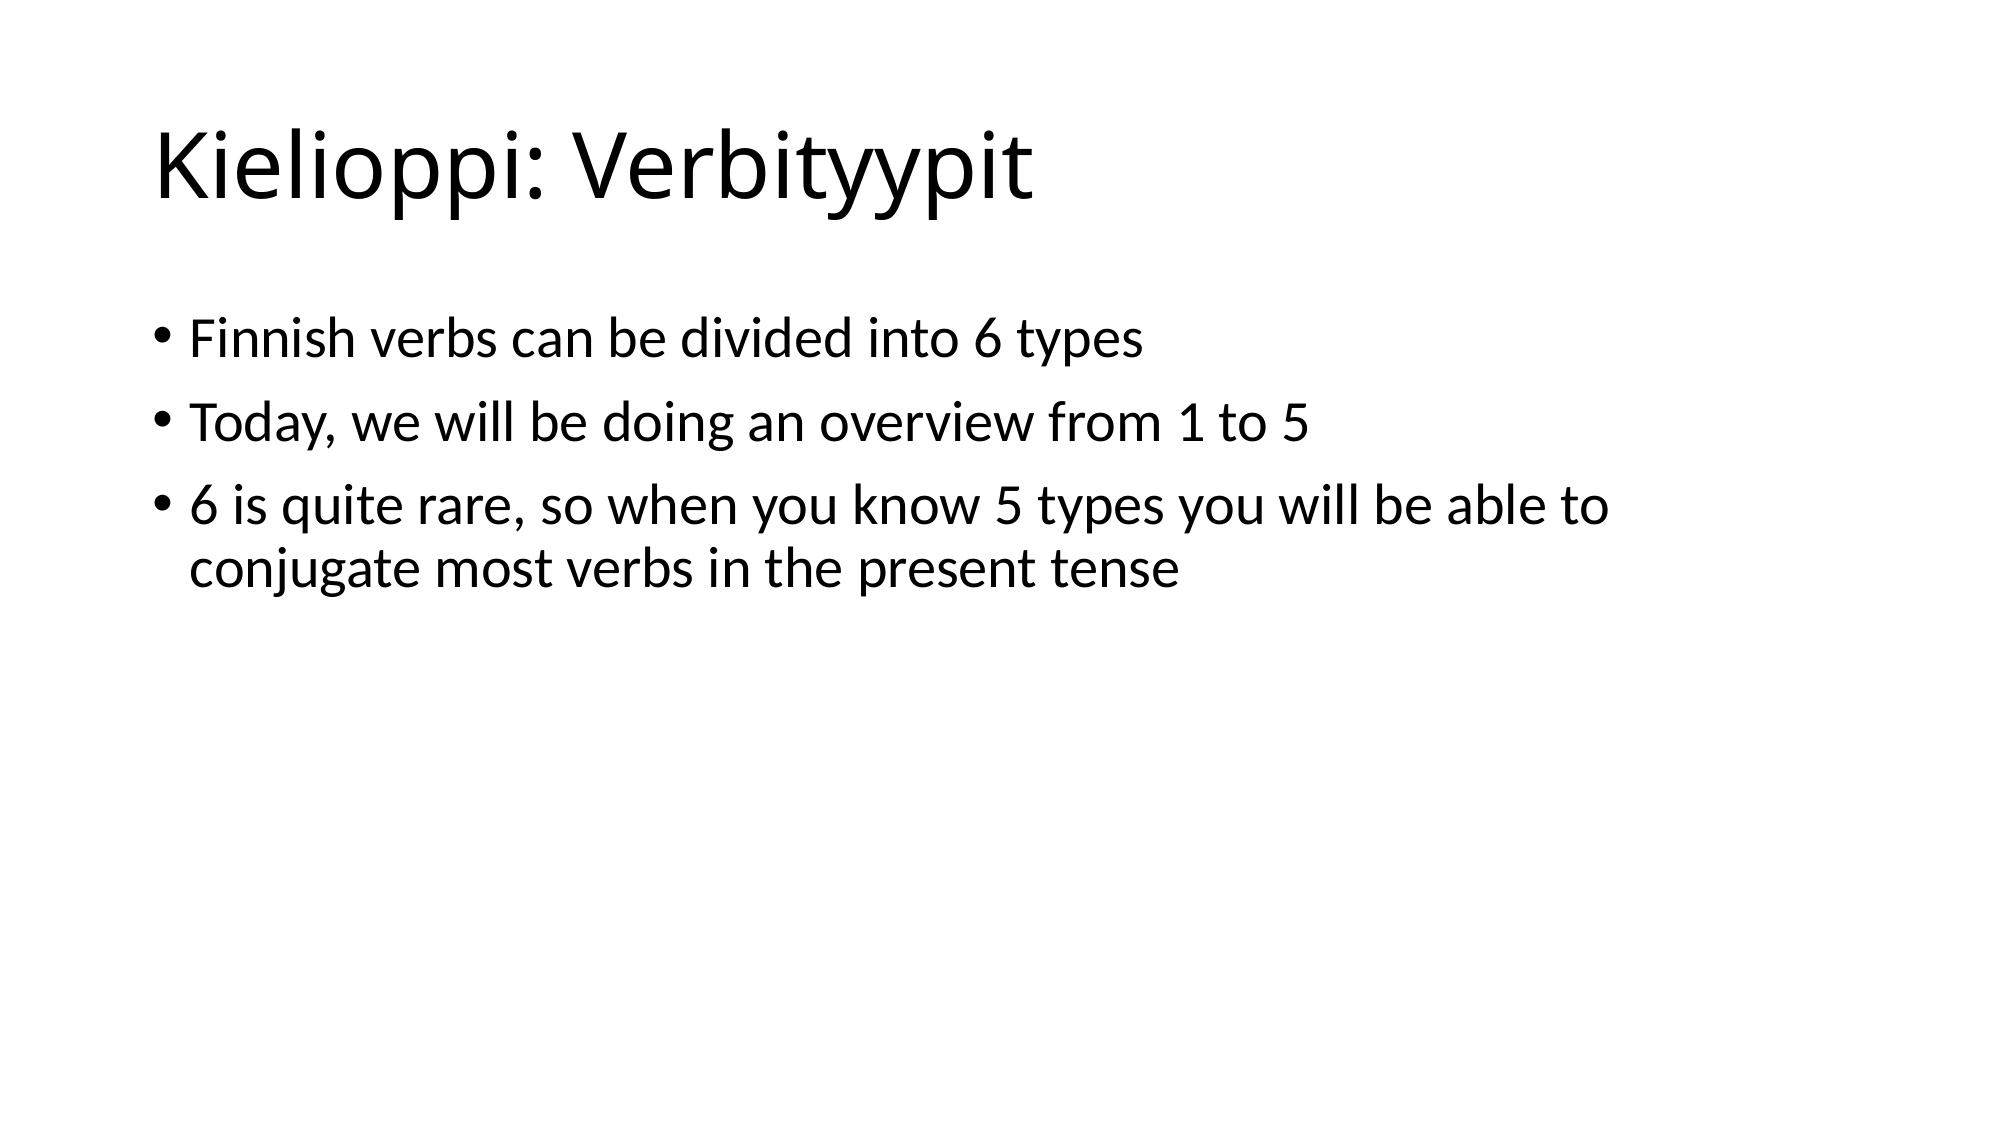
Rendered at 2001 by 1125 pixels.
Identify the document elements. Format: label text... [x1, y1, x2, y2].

title Kielioppi: Verbityypit [137, 59, 1863, 278]
list Finnish verbs can be divided into 6 types Today, we will be doing an overview from 1 to 5 6 is quite rare, so when you know 5 types you will be able to conjugate most verbs in the present tense [137, 299, 1863, 1014]
